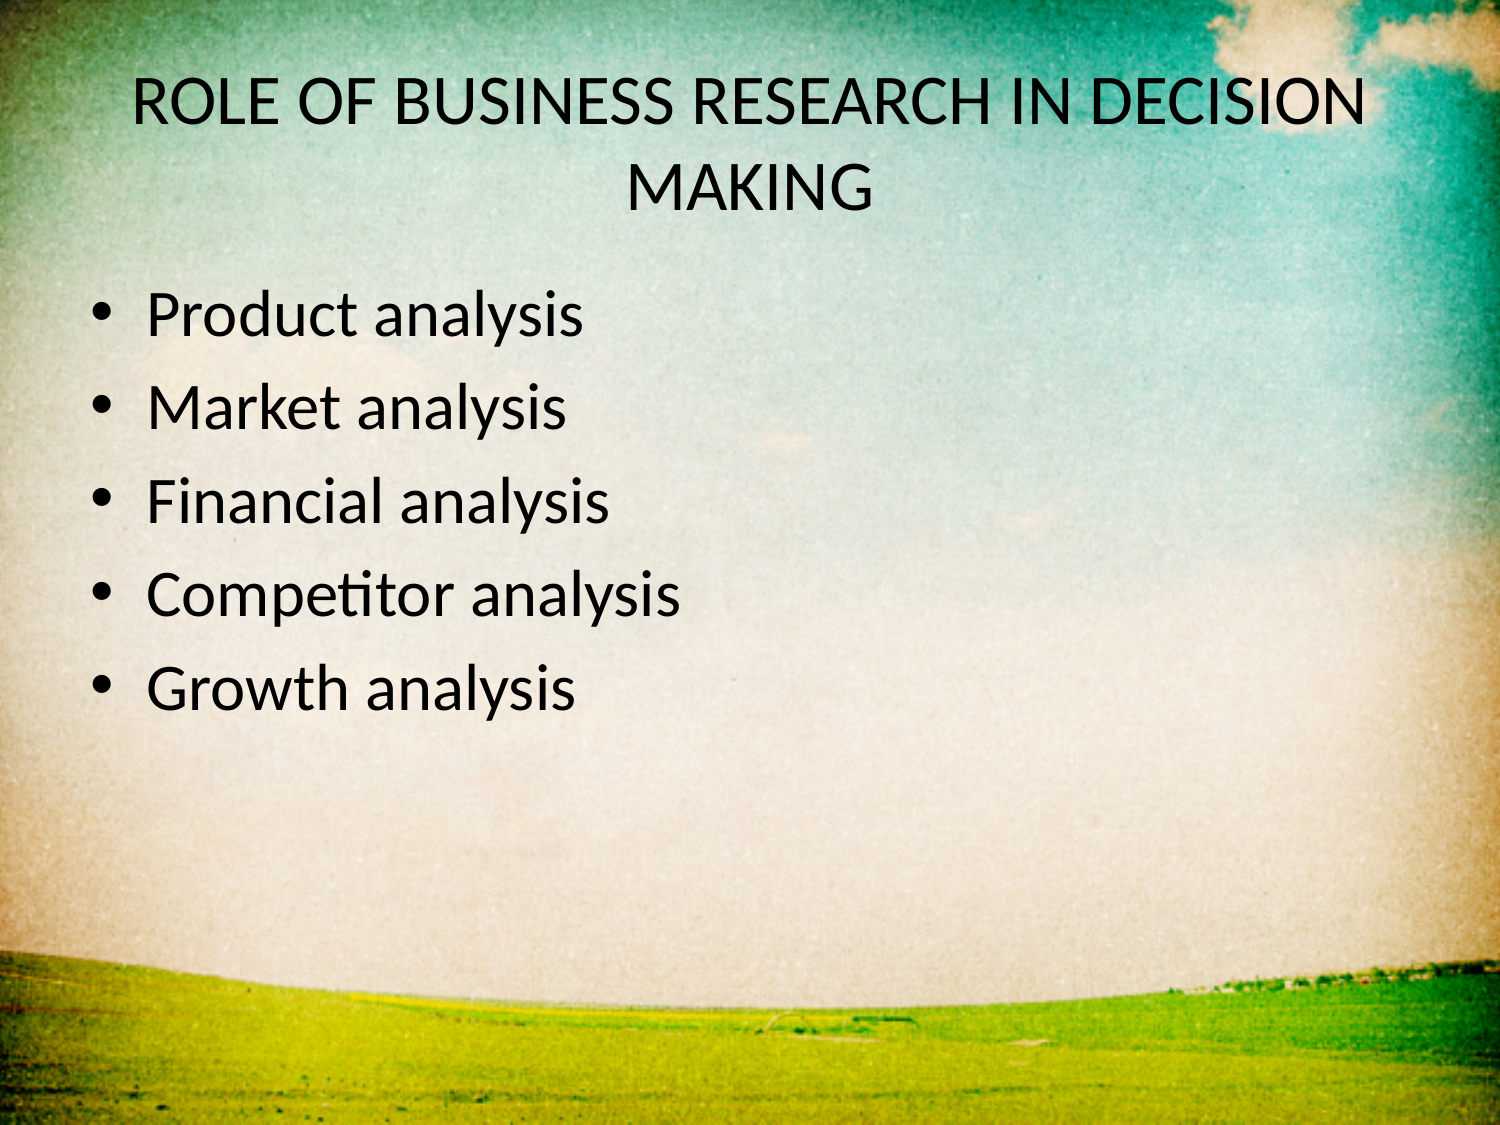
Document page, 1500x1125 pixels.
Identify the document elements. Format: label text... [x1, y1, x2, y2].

list Product analysis Market analysis Financial analysis Competitor analysis Growth analysis [75, 262, 1425, 1005]
picture [0, 0, 1500, 1125]
title ROLE OF BUSINESS RESEARCH IN DECISION MAKING [75, 45, 1425, 233]
